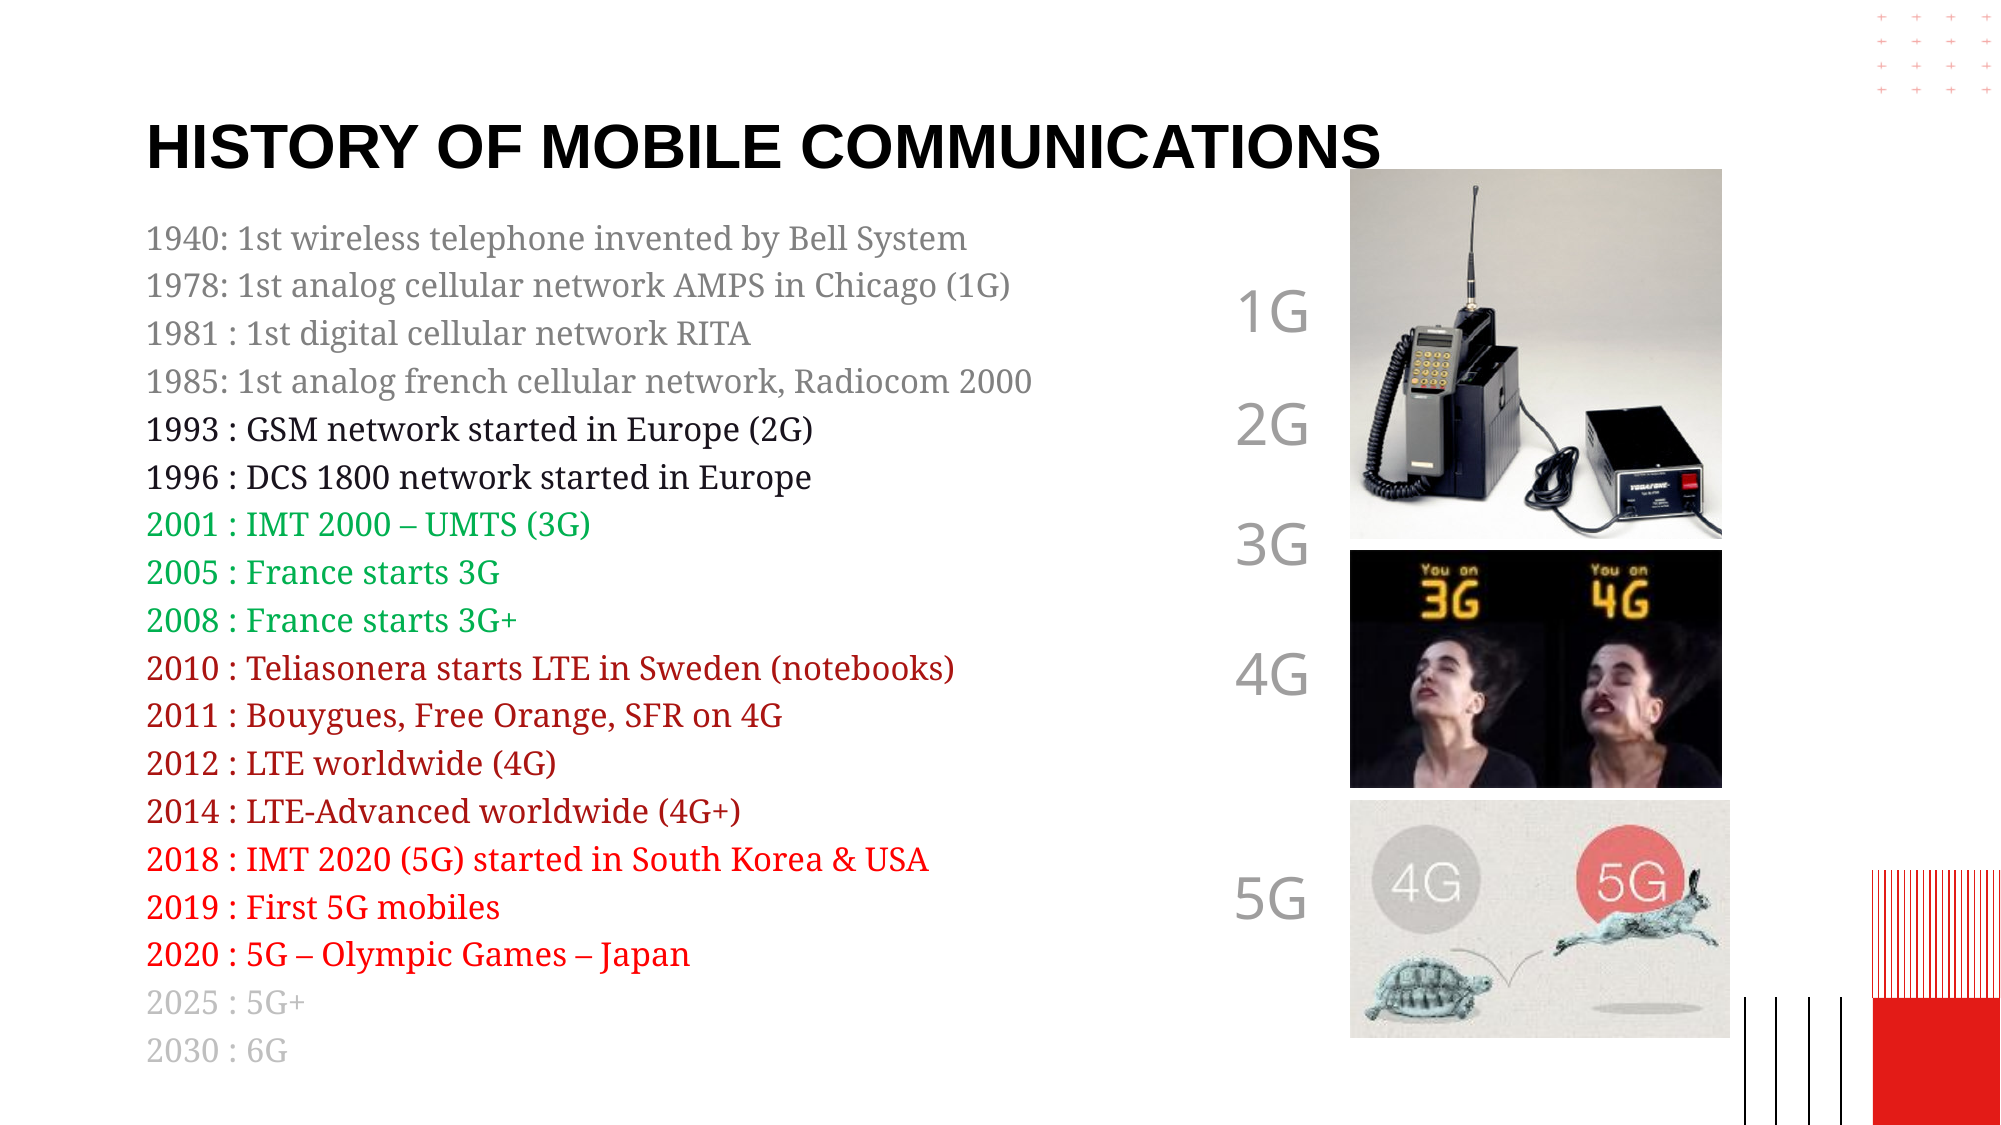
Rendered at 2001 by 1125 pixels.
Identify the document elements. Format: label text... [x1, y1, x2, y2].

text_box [1350, 169, 1722, 539]
title HISTORY OF MOBILE COMMUNICATIONS [146, 114, 1855, 333]
picture [1350, 550, 1722, 788]
text_box 3G [1220, 499, 1326, 585]
text_box 5G [1218, 854, 1333, 939]
text_box 1G [1220, 267, 1326, 352]
text_box 2G [1220, 379, 1326, 465]
text_box 4G [1220, 629, 1326, 715]
picture [1350, 800, 1730, 1038]
picture [1871, 4, 2000, 115]
list 1940: 1st wireless telephone invented by Bell System 1978: 1st analog cellular network AMPS in Chicago (1G) 1981 : 1st digital cellular network RITA 1985: 1st analog french cellular network, Radiocom 2000 1993 : GSM network started in Europe (2G) 1996 : DCS 1800 network started in Europe 2001 : IMT 2000 – UMTS (3G) 2005 : France starts 3G 2008 : France starts 3G+ 2010 : Teliasonera starts LTE in Sweden (notebooks) 2011 : Bouygues, Free Orange, SFR on 4G 2012 : LTE worldwide (4G) 2014 : LTE-Advanced worldwide (4G+) 2018 : IMT 2020 (5G) started in South Korea & USA 2019 : First 5G mobiles 2020 : 5G – Olympic Games – Japan 2025 : 5G+ 2030 : 6G [145, 209, 1133, 1083]
